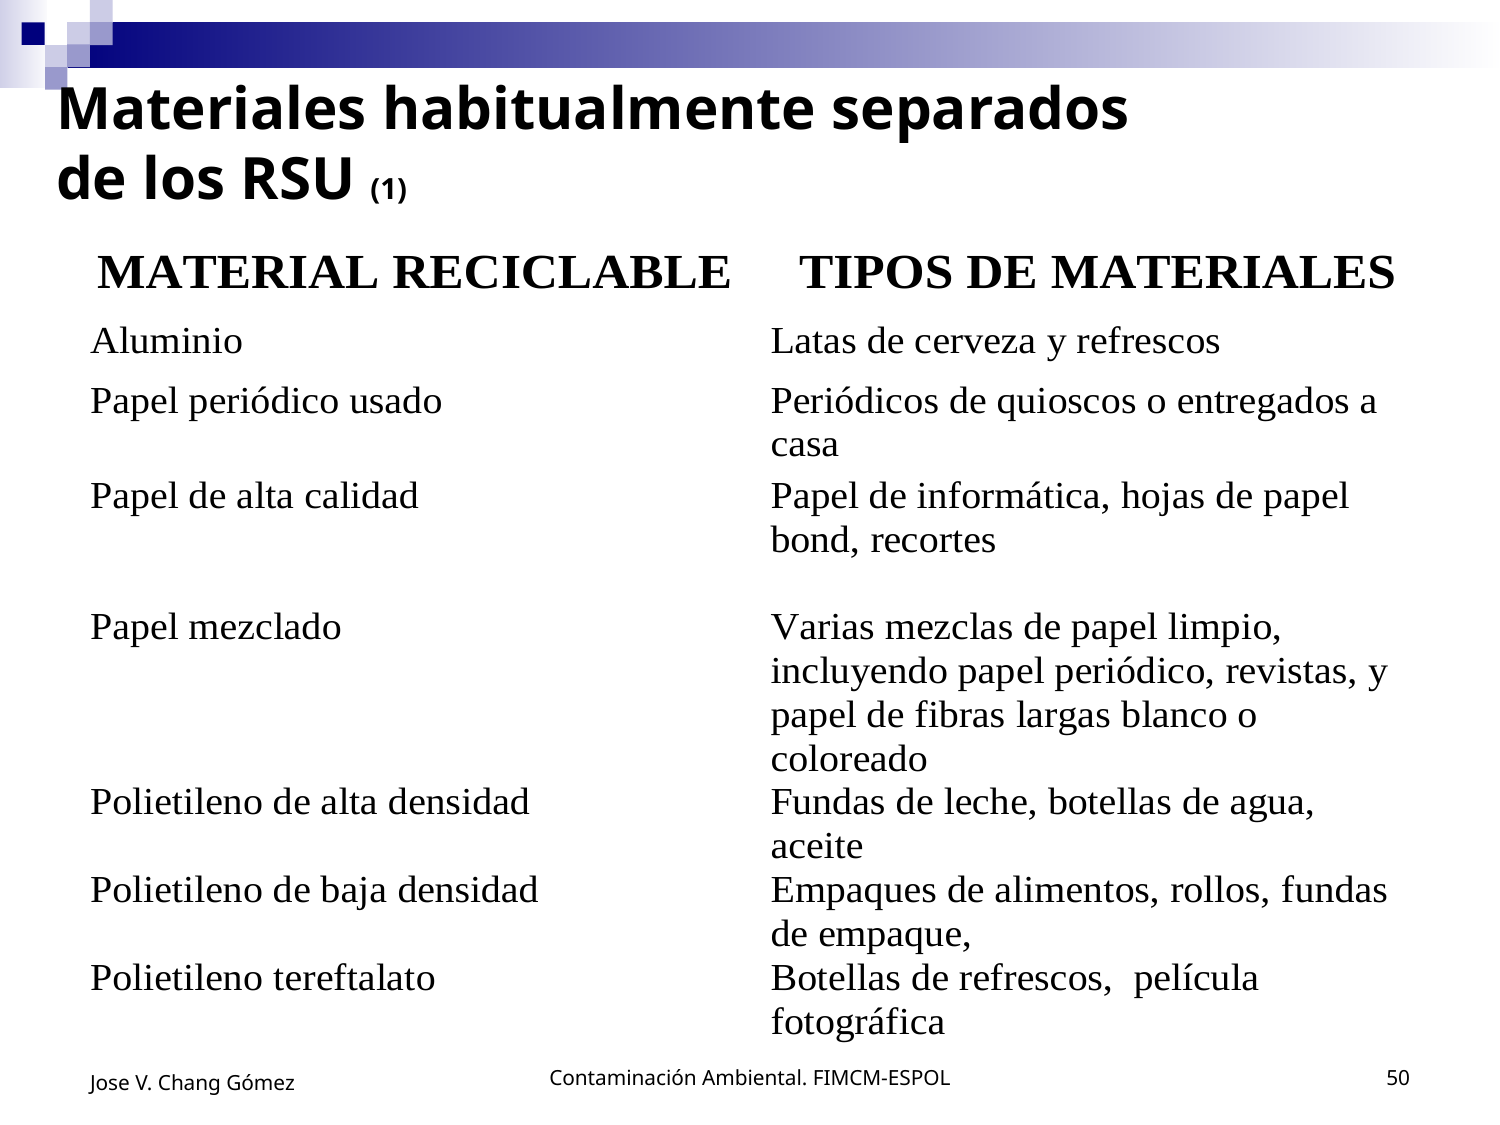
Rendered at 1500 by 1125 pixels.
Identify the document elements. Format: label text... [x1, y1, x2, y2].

title Materiales habitualmente separados de los RSU (1) [40, 74, 1471, 209]
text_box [52, 243, 1448, 1095]
